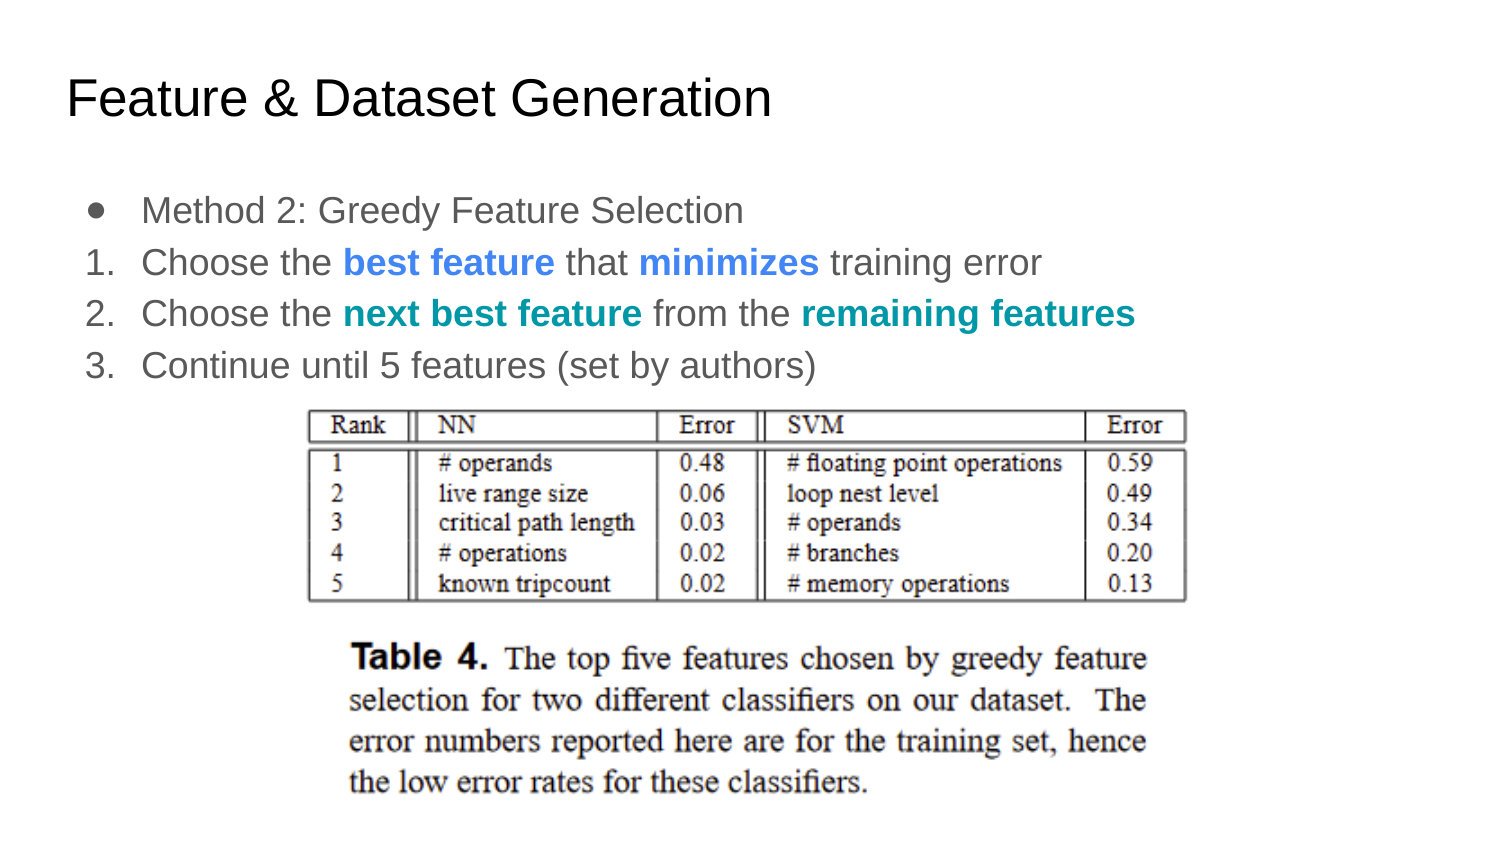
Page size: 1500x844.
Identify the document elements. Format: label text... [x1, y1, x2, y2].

picture [291, 394, 1209, 832]
title Feature & Dataset Generation [51, 48, 1449, 142]
list Method 2: Greedy Feature Selection Choose the best feature that minimizes training error Choose the next best feature from the remaining features Continue until 5 features (set by authors) [51, 164, 1449, 423]
